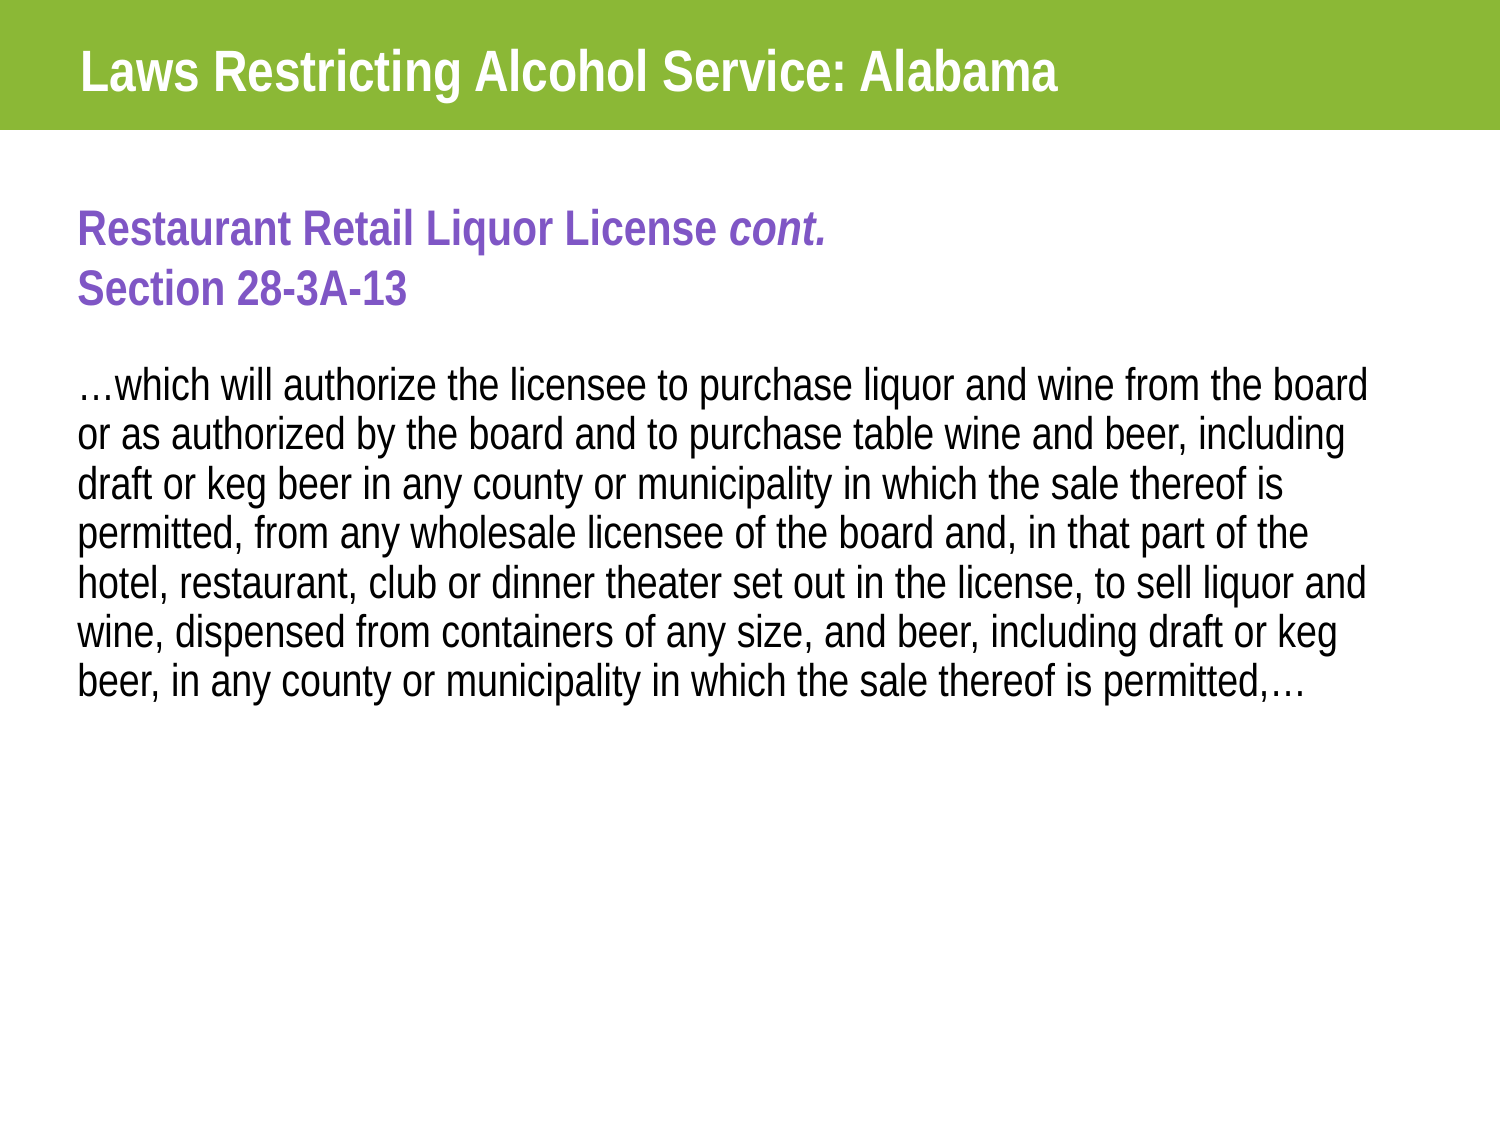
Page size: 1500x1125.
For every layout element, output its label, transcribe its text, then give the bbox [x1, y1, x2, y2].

text_box Restaurant Retail Liquor License cont. Section 28-3A-13 …which will authorize the licensee to purchase liquor and wine from the board or as authorized by the board and to purchase table wine and beer, including draft or keg beer in any county or municipality in which the sale thereof is permitted, from any wholesale licensee of the board and, in that part of the hotel, restaurant, club or dinner theater set out in the license, to sell liquor and wine, dispensed from containers of any size, and beer, including draft or keg beer, in any county or municipality in which the sale thereof is permitted,… [62, 187, 1411, 975]
text_box Laws Restricting Alcohol Service: Alabama [65, 26, 1429, 112]
